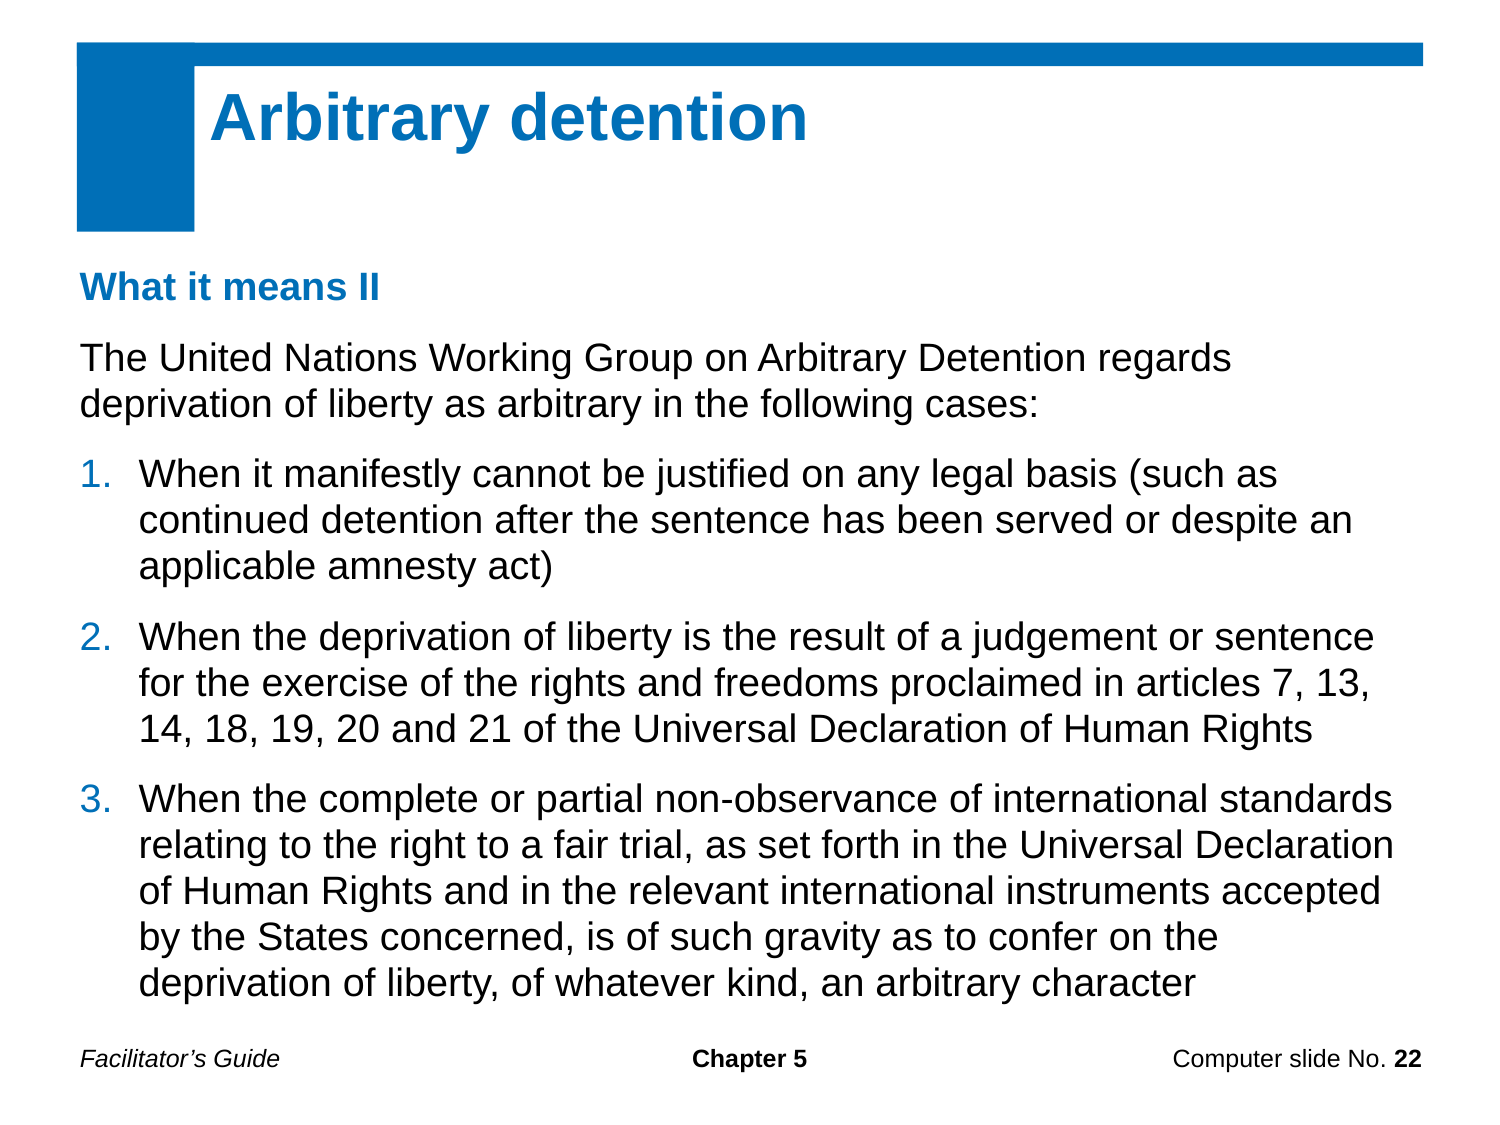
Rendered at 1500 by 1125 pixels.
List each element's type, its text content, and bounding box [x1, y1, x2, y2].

text_box Computer slide No. 22 [1055, 1034, 1437, 1103]
slide_number Facilitator’s Guide [64, 1034, 469, 1103]
footer Chapter 5 [512, 1034, 988, 1103]
text_box What it means II The United Nations Working Group on Arbitrary Detention regards deprivation of liberty as arbitrary in the following cases: When it manifestly cannot be justified on any legal basis (such as continued detention after the sentence has been served or despite an applicable amnesty act) When the deprivation of liberty is the result of a judgement or sentence for the exercise of the rights and freedoms proclaimed in articles 7, 13, 14, 18, 19, 20 and 21 of the Universal Declaration of Human Rights When the complete or partial non-observance of international standards relating to the right to a fair trial, as set forth in the Universal Declaration of Human Rights and in the relevant international instruments accepted by the States concerned, is of such gravity as to confer on the deprivation of liberty, of whatever kind, an arbitrary character [64, 255, 1437, 1024]
text_box Arbitrary detention [194, 66, 1425, 255]
